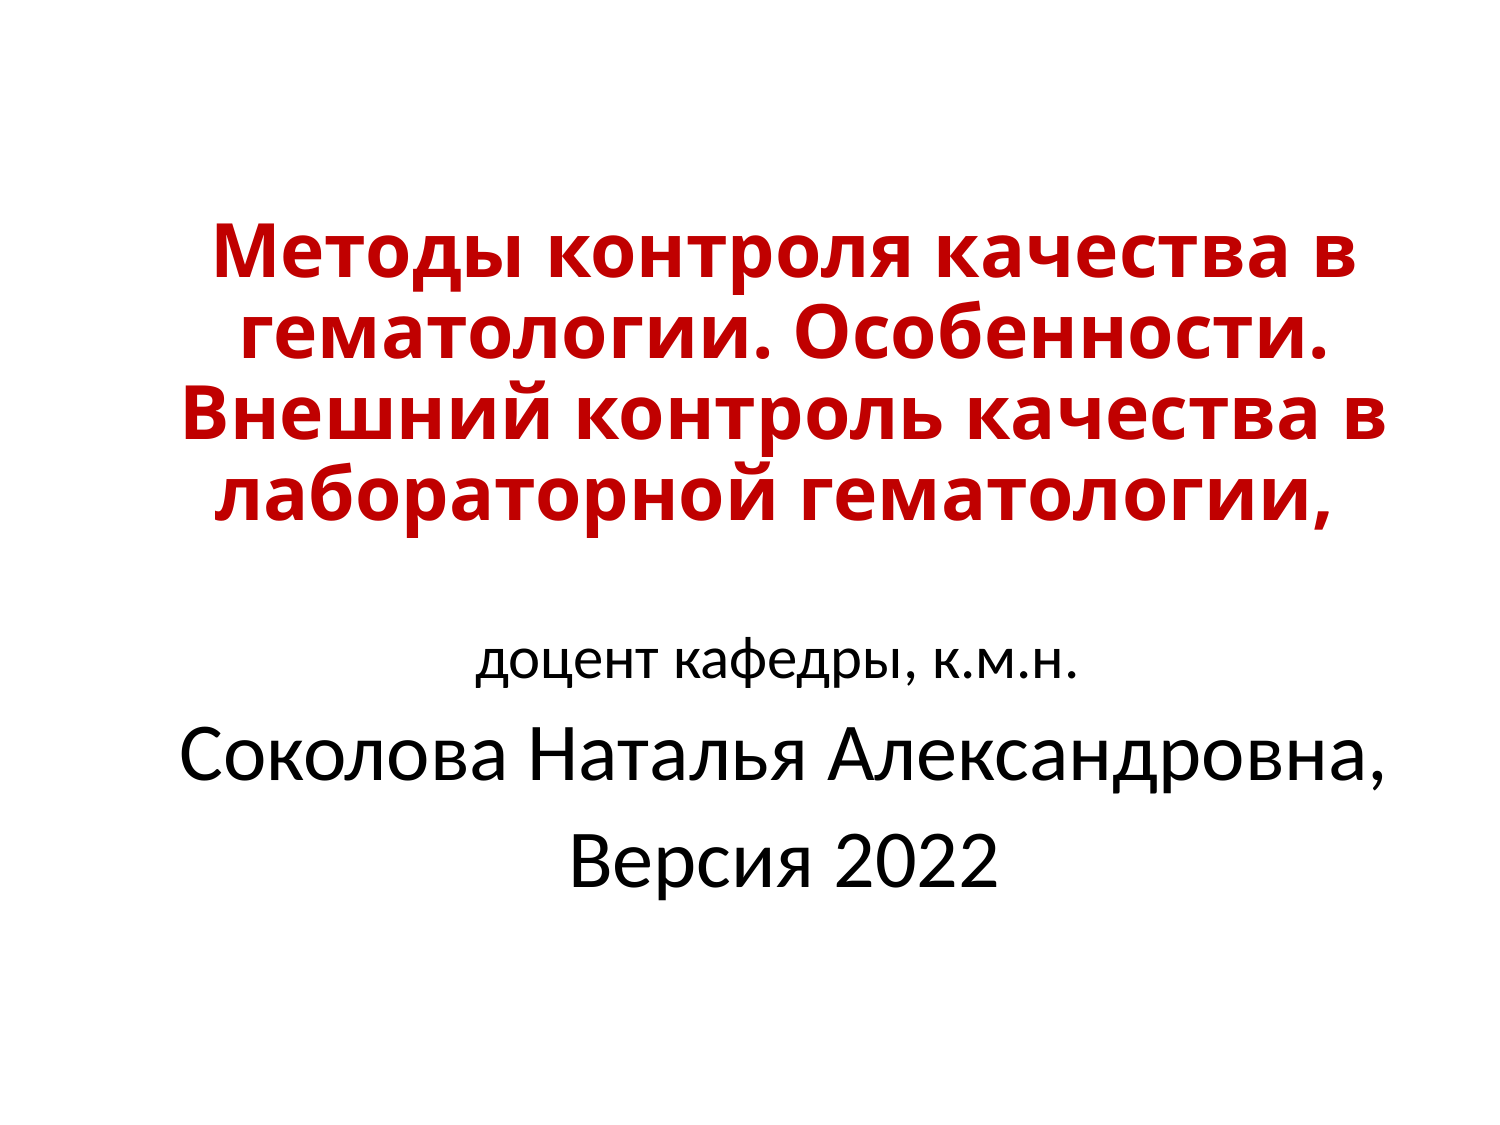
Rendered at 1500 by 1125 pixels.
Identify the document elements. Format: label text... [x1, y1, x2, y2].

title Методы контроля качества в гематологии. Особенности. Внешний контроль качества в лабораторной гематологии, [120, 277, 1449, 545]
subtitle доцент кафедры, к.м.н. Соколова Наталья Александровна, Версия 2022 [163, 618, 1406, 1002]
